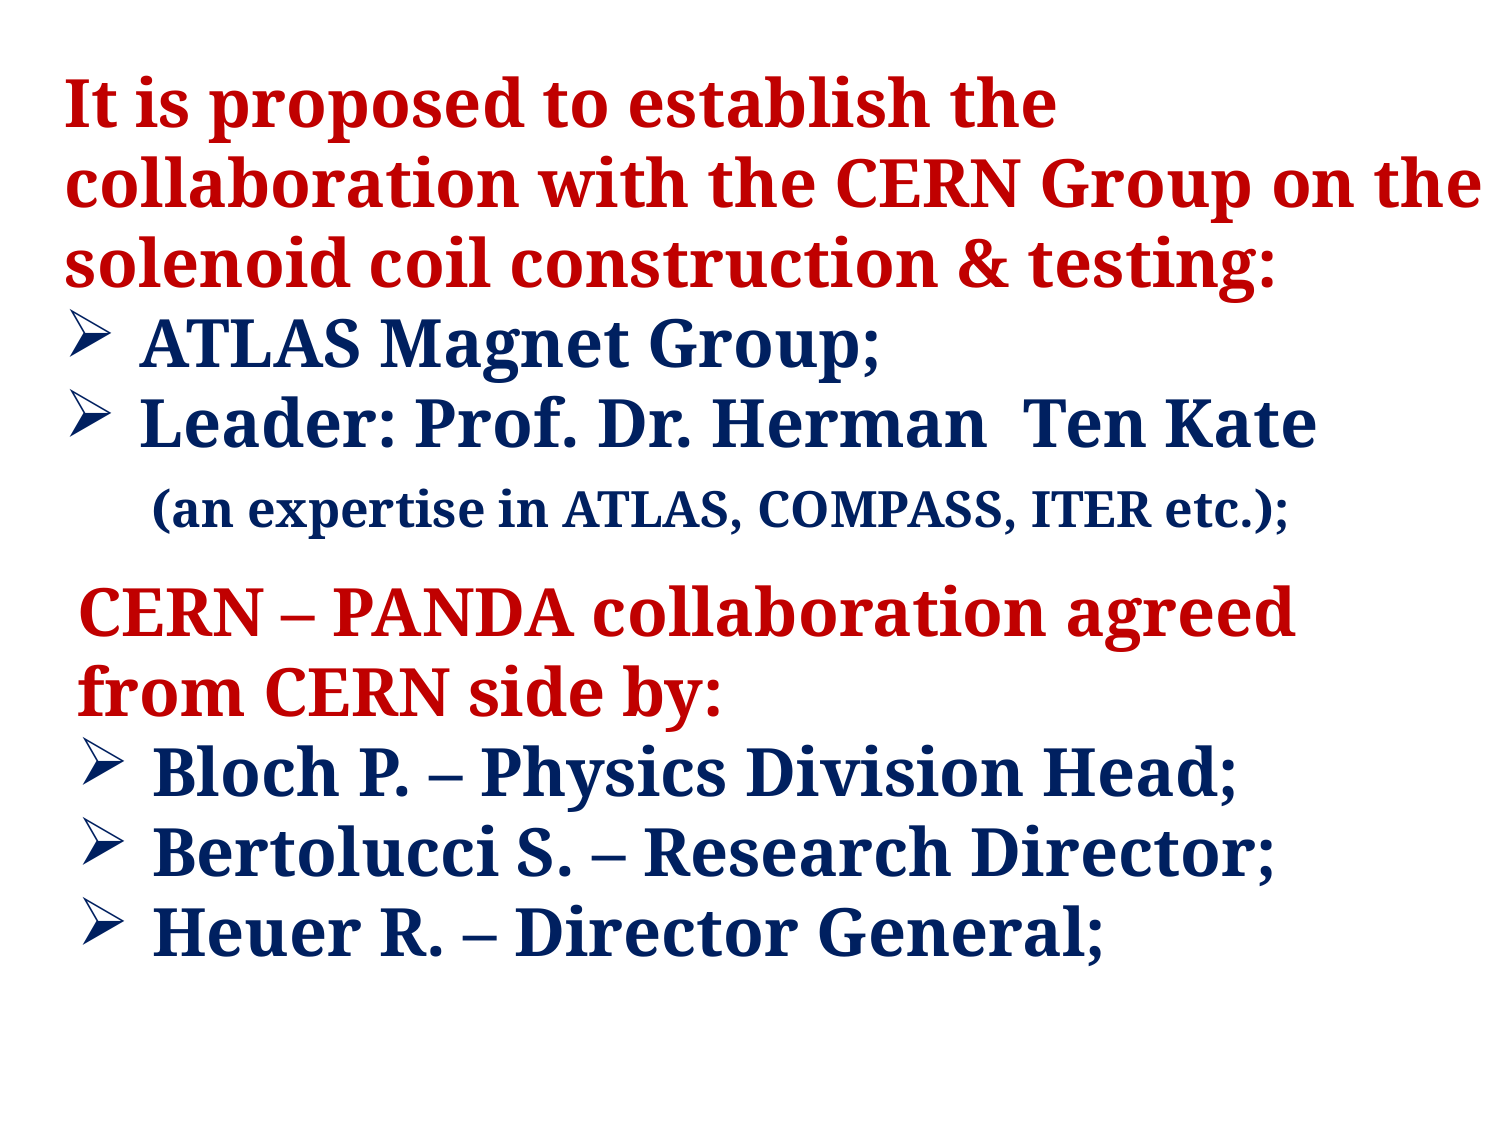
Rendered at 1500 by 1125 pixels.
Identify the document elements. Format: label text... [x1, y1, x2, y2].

text_box CERN – PANDA collaboration agreed from CERN side by: Bloch P. – Physics Division Head; Bertolucci S. – Research Director; Heuer R. – Director General; [62, 562, 1438, 977]
text_box It is proposed to establish the collaboration with the CERN Group on the solenoid coil construction & testing: ATLAS Magnet Group; Leader: Prof. Dr. Herman Ten Kate (an expertise in ATLAS, COMPASS, ITER etc.); [50, 53, 1500, 549]
